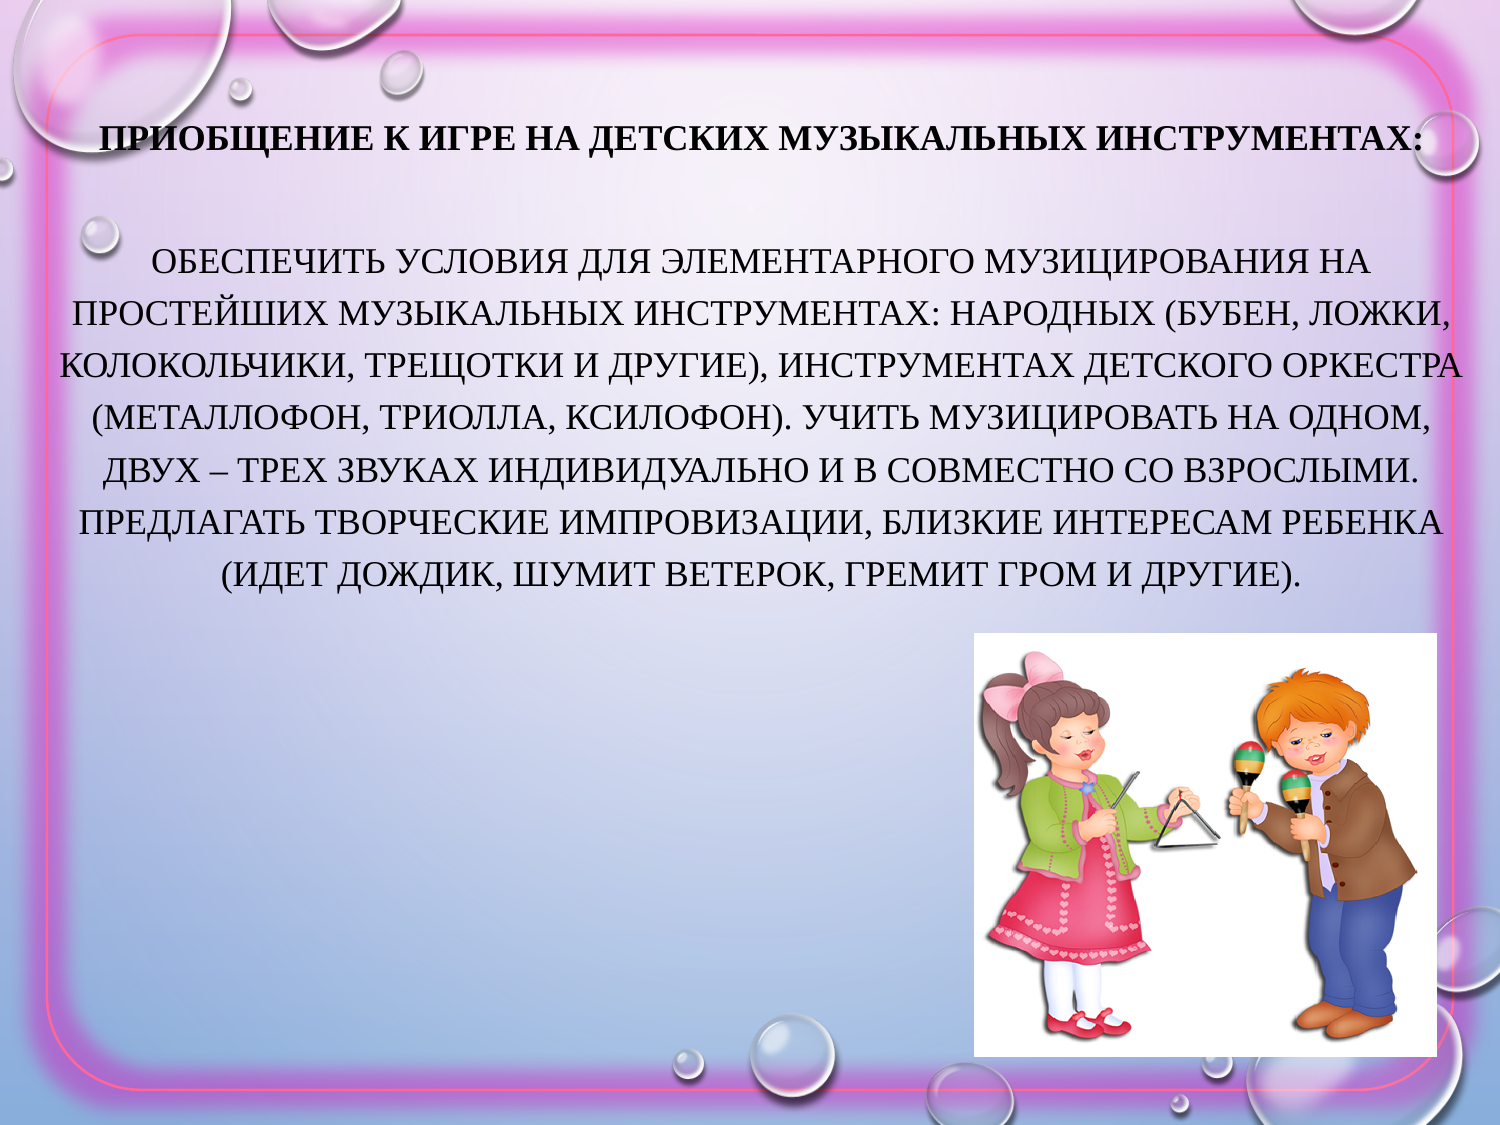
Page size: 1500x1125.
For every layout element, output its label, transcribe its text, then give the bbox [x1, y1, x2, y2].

list Приобщение к игре на детских музыкальных инструментах: Обеспечить условия для элементарного музицирования на простейших музыкальных инструментах: народных (бубен, ложки, колокольчики, трещотки и другие), инструментах детского оркестра (металлофон, триолла, ксилофон). Учить музицировать на одном, двух – трех звуках индивидуально и в совместно со взрослыми. Предлагать творческие импровизации, близкие интересам ребенка (идет дождик, шумит ветерок, гремит гром и другие). [41, 19, 1483, 669]
picture [0, 0, 1500, 1125]
